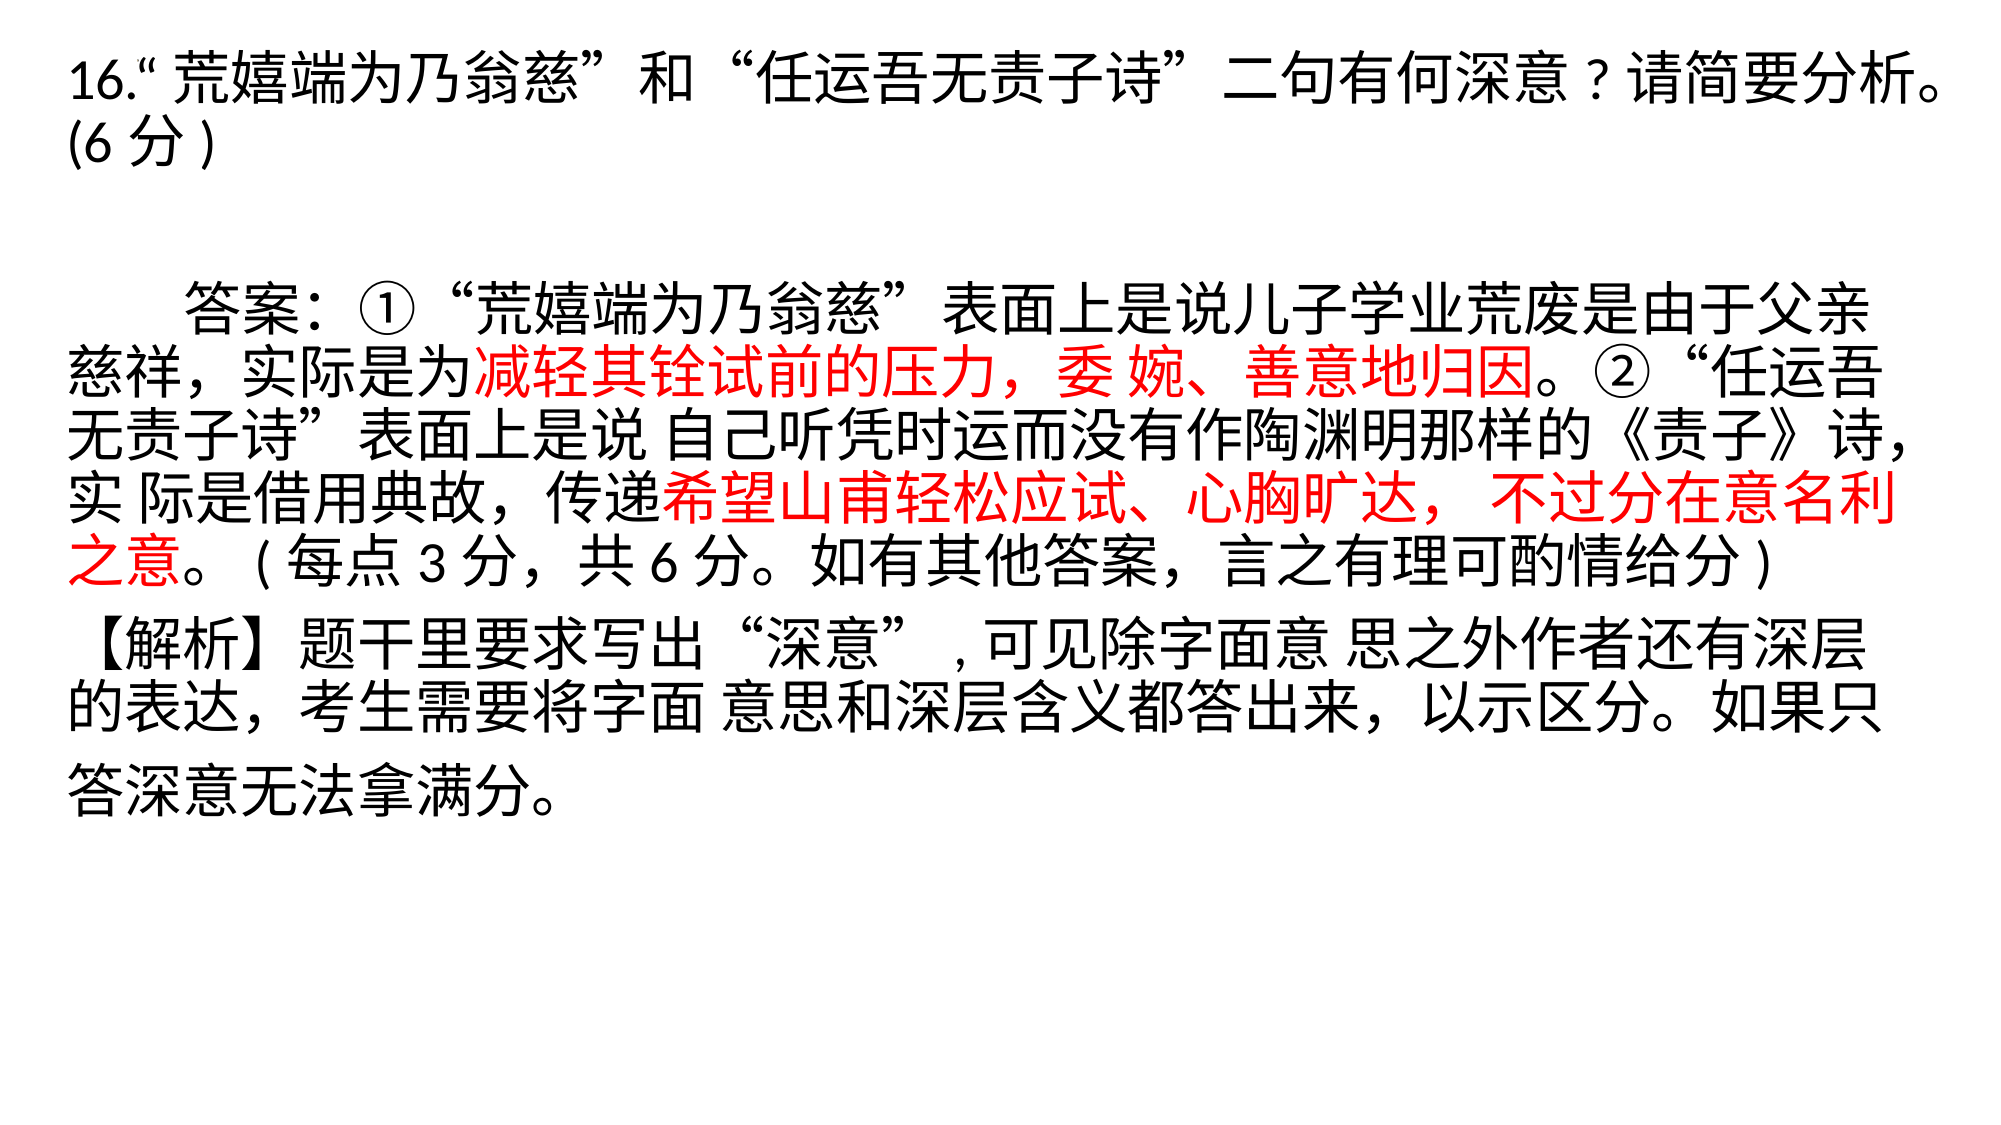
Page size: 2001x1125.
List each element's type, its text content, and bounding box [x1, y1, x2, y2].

list 16.“荒嬉端为乃翁慈”和“任运吾无责子诗”二句有何深意?请简要分析。(6分) 答案：①“荒嬉端为乃翁慈”表面上是说儿子学业荒废是由于父亲慈祥，实际是为减轻其铨试前的压力，委 婉、善意地归因。②“任运吾无责子诗”表面上是说 自己听凭时运而没有作陶渊明那样的《责子》诗，实 际是借用典故，传递希望山甫轻松应试、心胸旷达， 不过分在意名利之意。(每点3分，共6分。如有其他答案，言之有理可酌情给分) 【解析】题干里要求写出“深意”,可见除字面意 思之外作者还有深层的表达，考生需要将字面 意思和深层含义都答出来，以示区分。如果只 答深意无法拿满分。 [51, 41, 1941, 1091]
